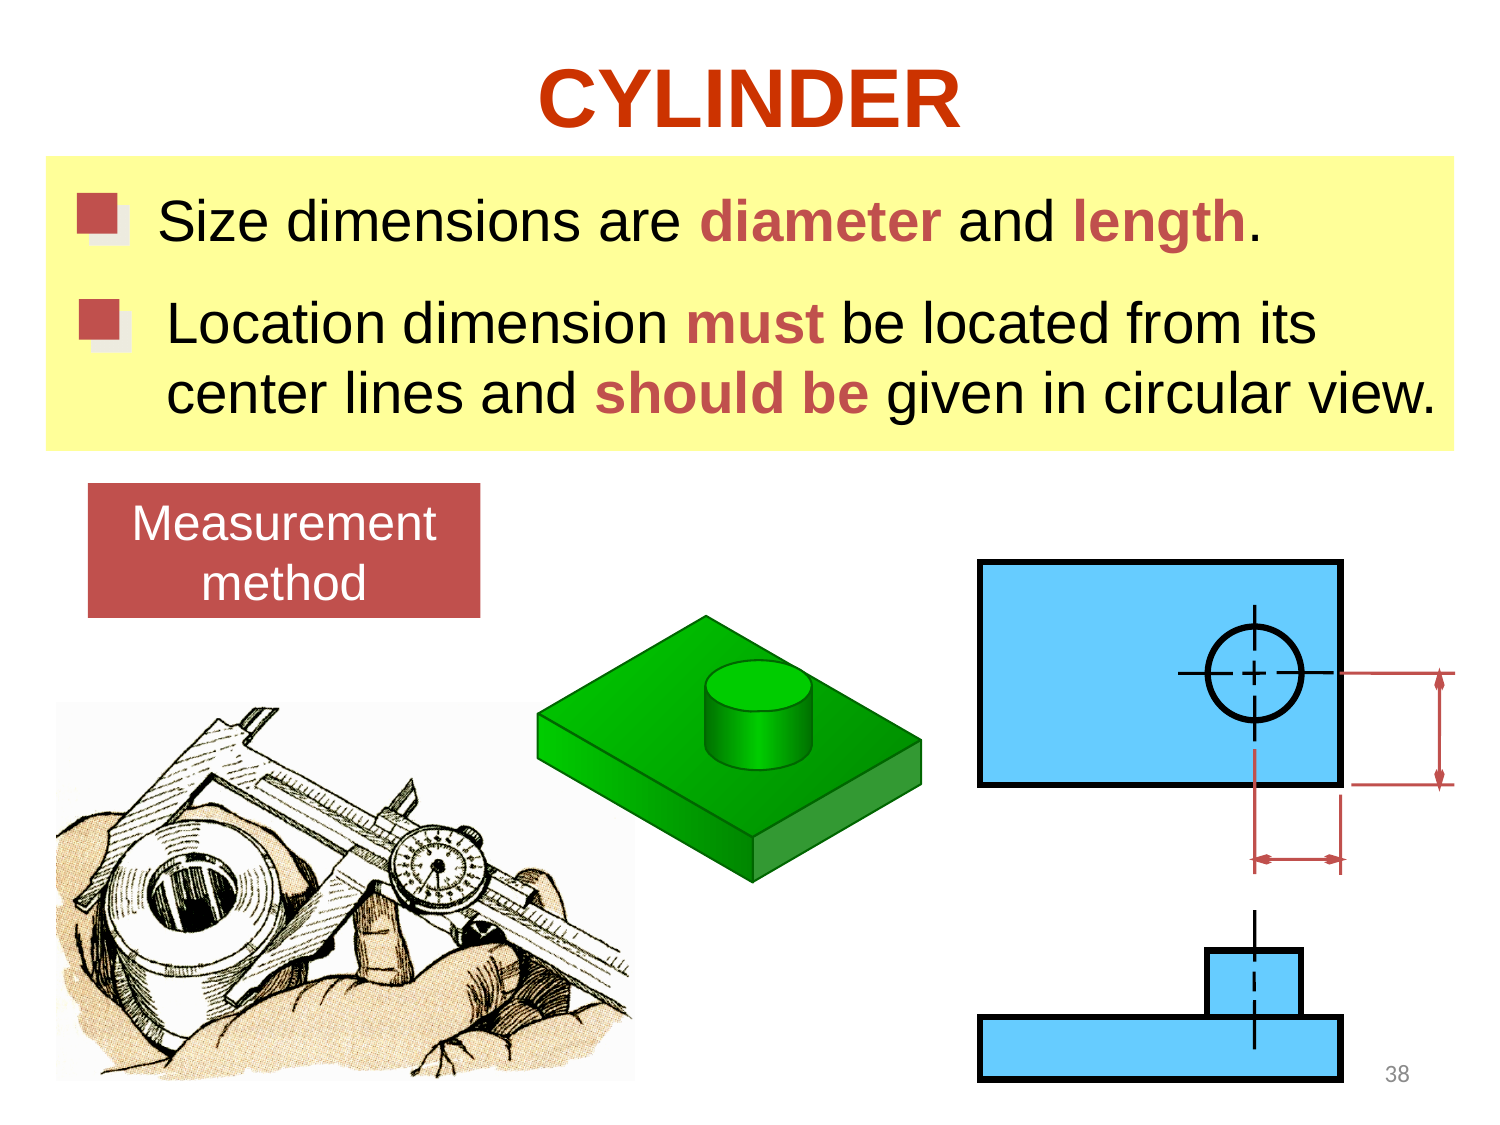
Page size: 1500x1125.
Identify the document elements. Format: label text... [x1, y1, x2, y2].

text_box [76, 154, 1414, 253]
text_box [1248, 748, 1348, 876]
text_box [78, 277, 1461, 435]
text_box CYLINDER [112, 0, 1388, 153]
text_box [537, 615, 922, 883]
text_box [979, 561, 1341, 786]
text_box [979, 909, 1341, 1080]
slide_number 38 [1074, 1042, 1425, 1103]
text_box [45, 156, 1455, 451]
text_box Measurement method [87, 483, 481, 618]
picture [56, 701, 635, 1082]
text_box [1339, 667, 1456, 792]
